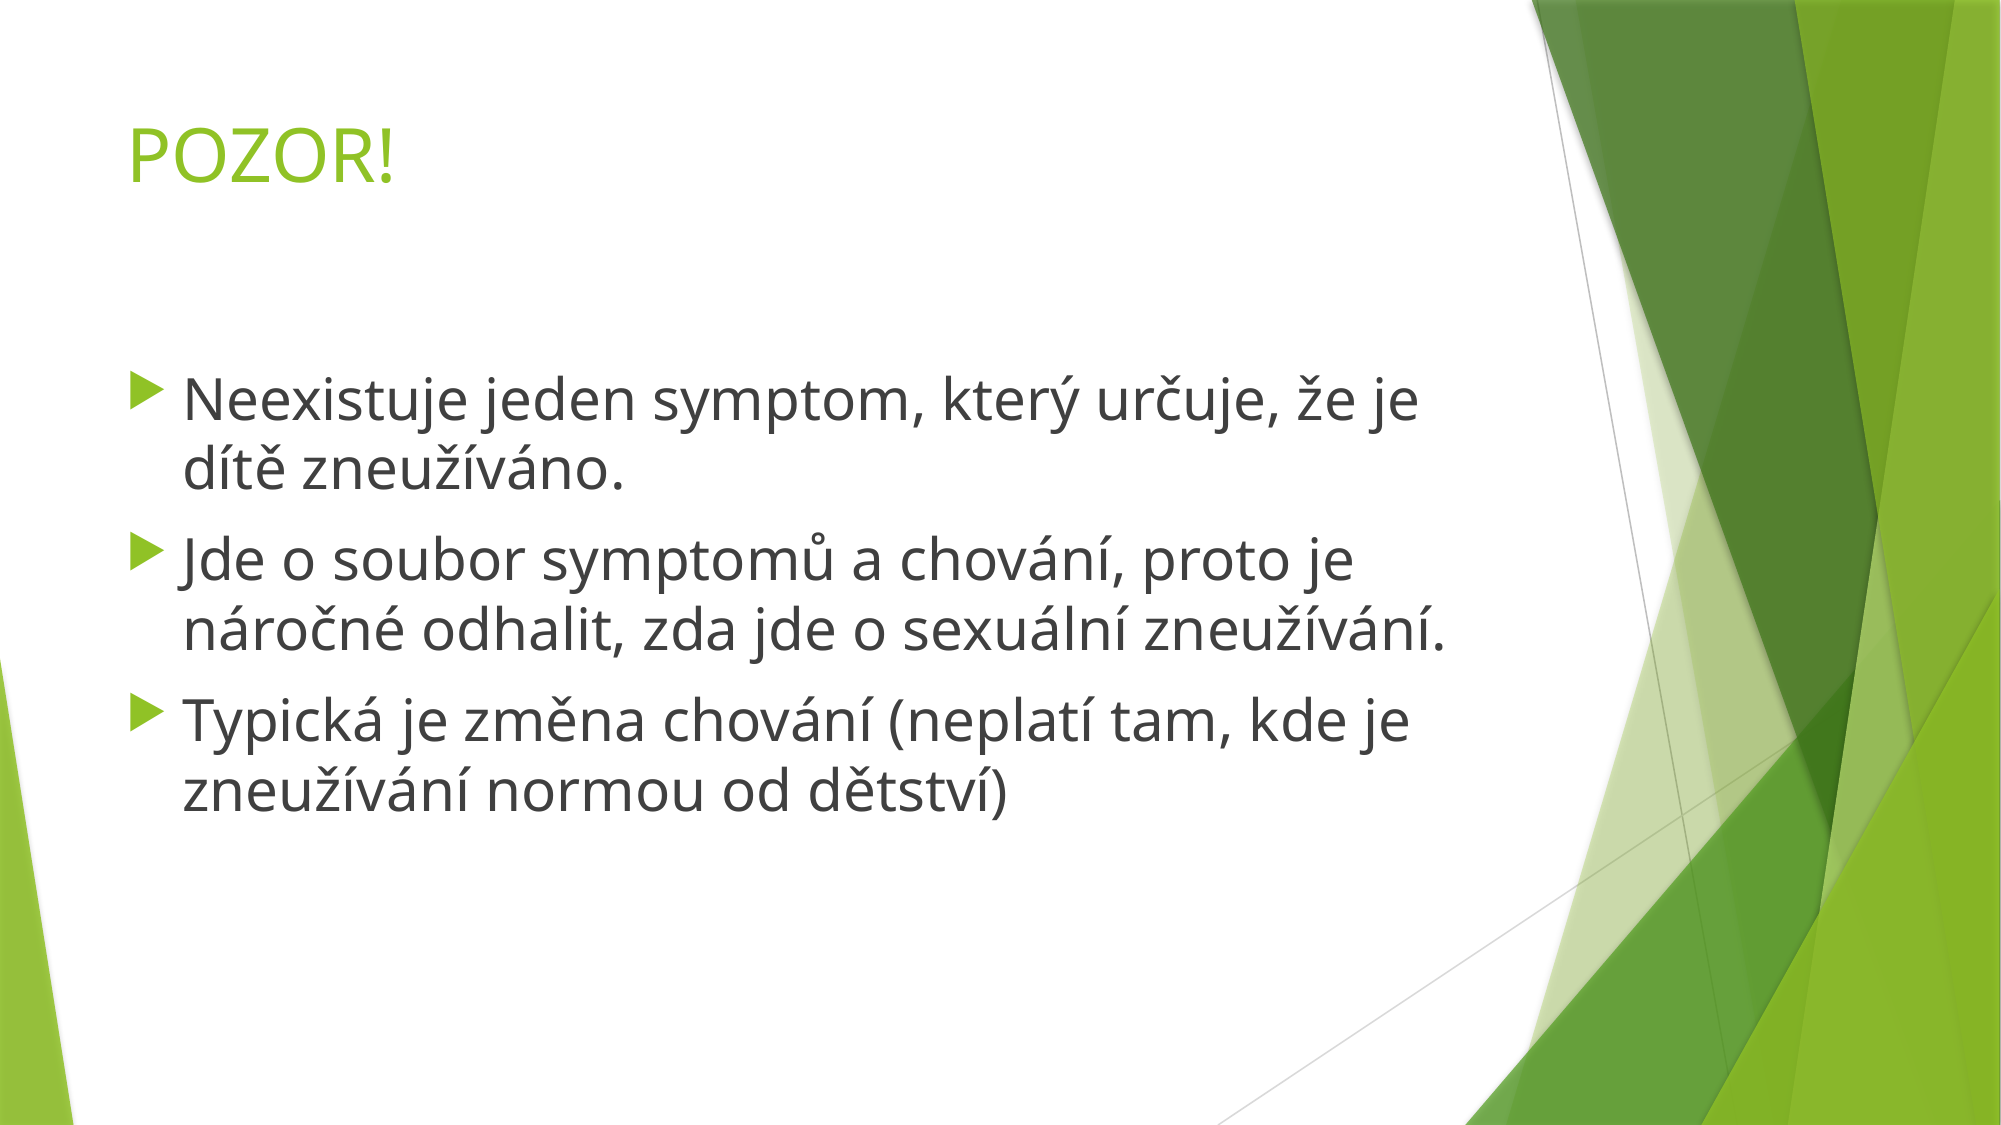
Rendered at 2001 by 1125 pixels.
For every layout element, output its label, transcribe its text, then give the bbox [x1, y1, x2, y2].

title POZOR! [111, 99, 1522, 317]
list Neexistuje jeden symptom, který určuje, že je dítě zneužíváno. Jde o soubor symptomů a chování, proto je náročné odhalit, zda jde o sexuální zneužívání. Typická je změna chování (neplatí tam, kde je zneužívání normou od dětství) [111, 354, 1522, 992]
